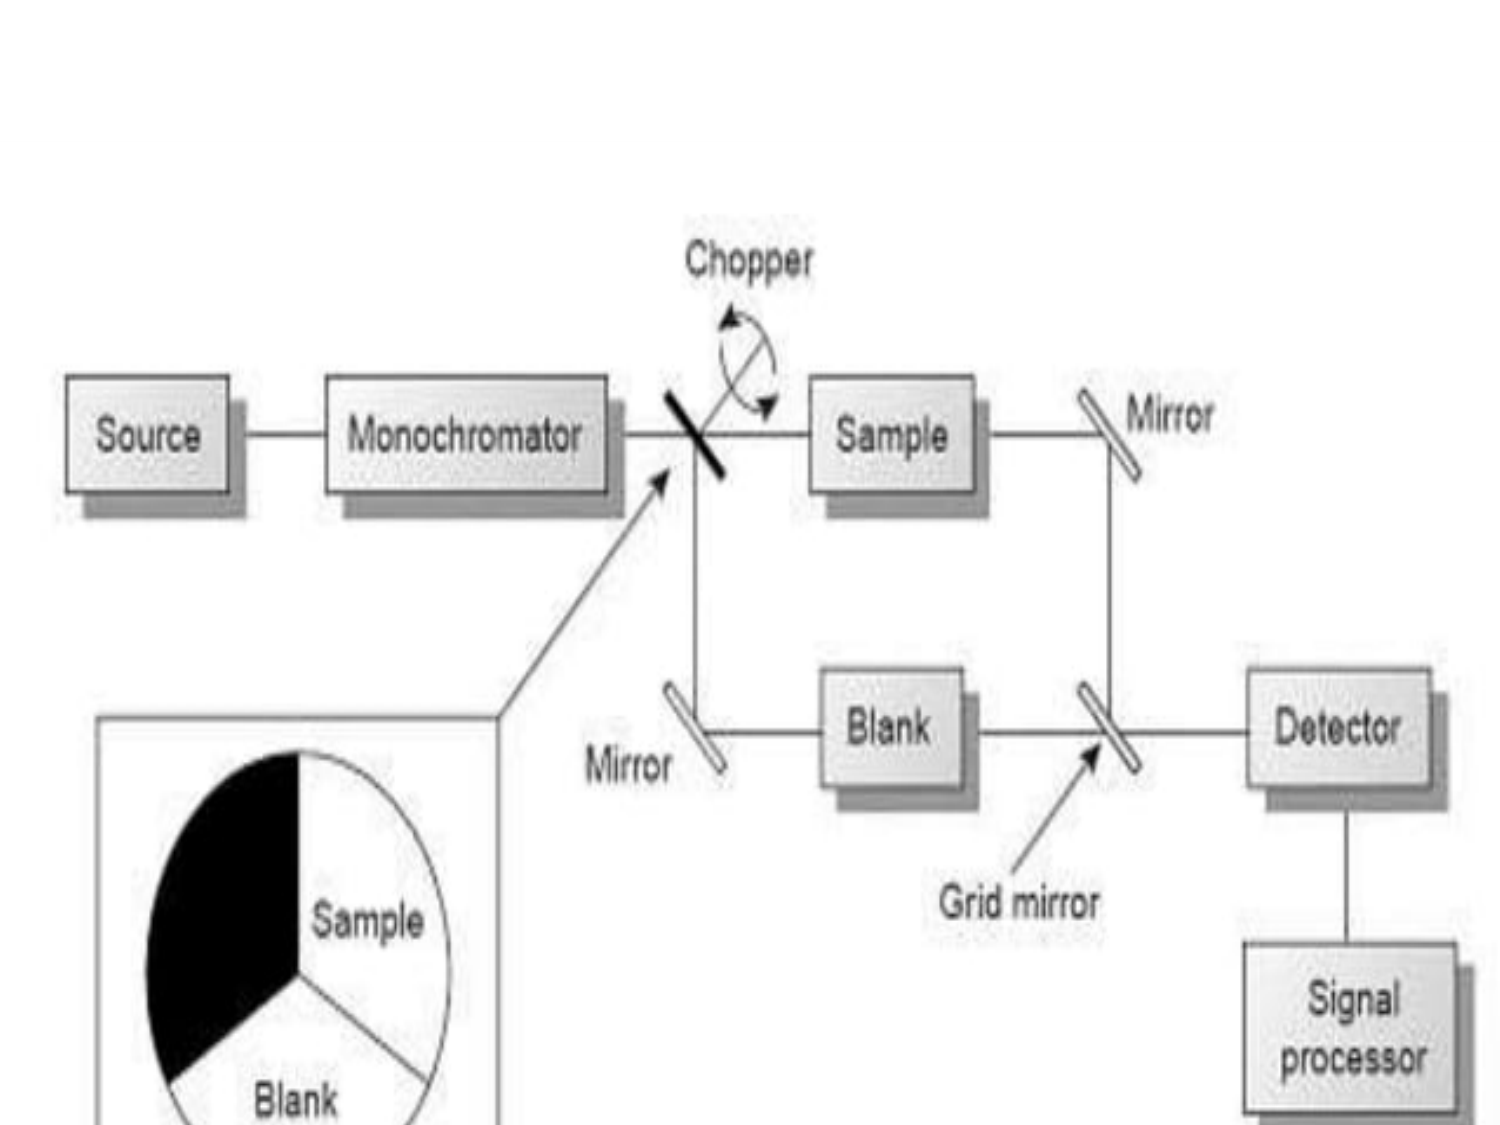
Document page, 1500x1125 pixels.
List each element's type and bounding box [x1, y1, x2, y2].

picture [0, 139, 1500, 1125]
